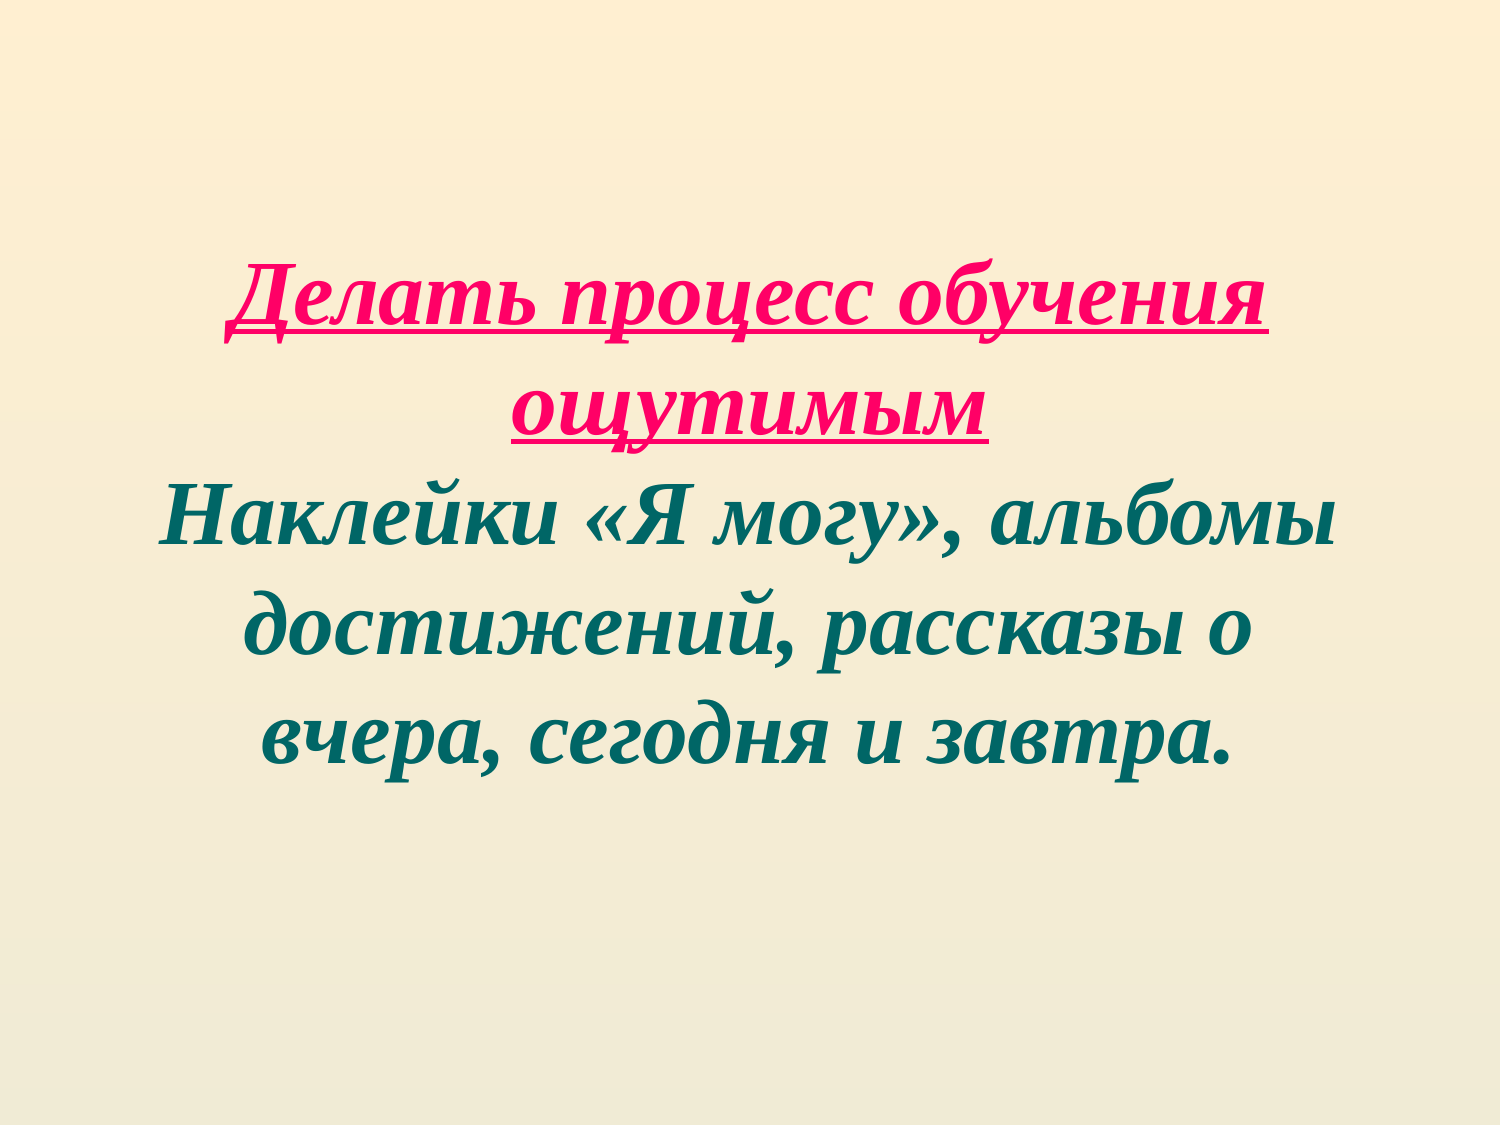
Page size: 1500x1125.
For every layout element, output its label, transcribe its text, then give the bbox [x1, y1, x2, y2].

title Делать процесс обучения ощутимым Наклейки «Я могу», альбомы достижений, рассказы о вчера, сегодня и завтра. [112, 99, 1388, 1026]
